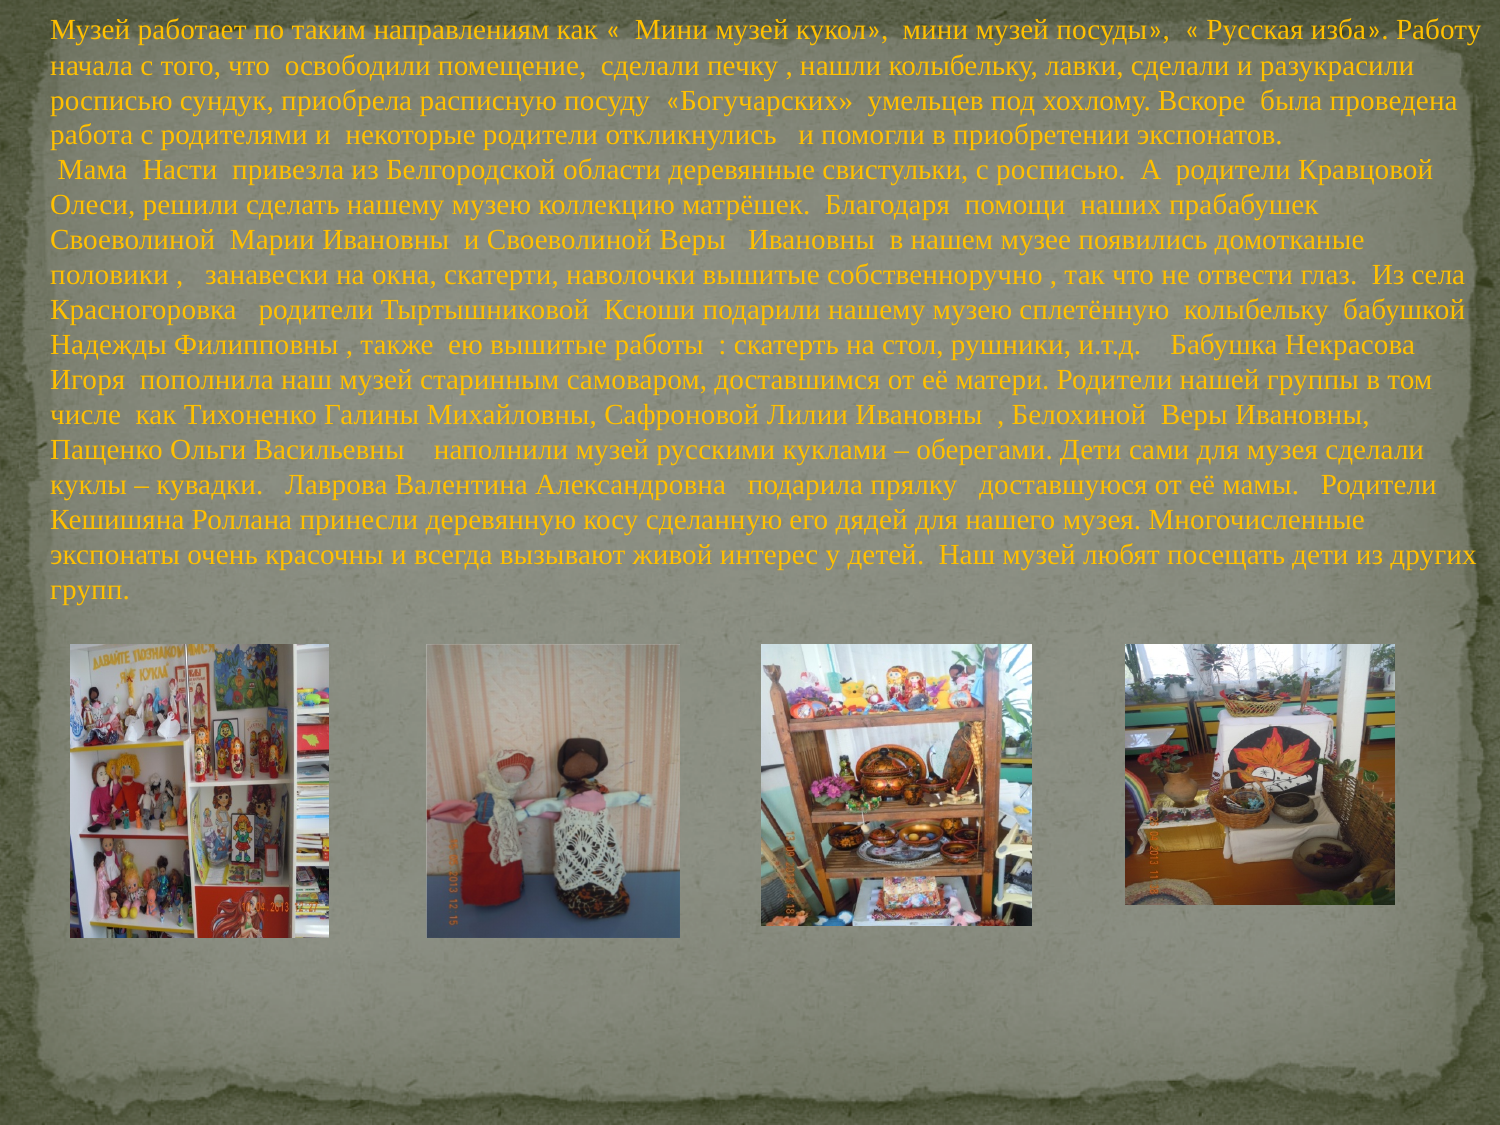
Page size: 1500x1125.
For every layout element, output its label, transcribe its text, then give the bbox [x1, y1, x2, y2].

picture [761, 644, 1032, 926]
text_box Музей работает по таким направлениям как « Мини музей кукол», мини музей посуды», « Русская изба». Работу начала с того, что освободили помещение, сделали печку , нашли колыбельку, лавки, сделали и разукрасили росписью сундук, приобрела расписную посуду «Богучарских» умельцев под хохлому. Вскоре была проведена работа с родителями и некоторые родители откликнулись и помогли в приобретении экспонатов. Мама Насти привезла из Белгородской области деревянные свистульки, с росписью. А родители Кравцовой Олеси, решили сделать нашему музею коллекцию матрёшек. Благодаря помощи наших прабабушек Своеволиной Марии Ивановны и Своеволиной Веры Ивановны в нашем музее появились домотканые половики , занавески на окна, скатерти, наволочки вышитые собственноручно , так что не отвести глаз. Из села Красногоровка родители Тыртышниковой Ксюши подарили нашему музею сплетённую колыбельку бабушкой Надежды Филипповны , также ею вышитые работы : скатерть на стол, рушники, и.т.д. Бабушка Некрасова Игоря пополнила наш музей старинным самоваром, доставшимся от её матери. Родители нашей группы в том числе как Тихоненко Галины Михайловны, Сафроновой Лилии Ивановны , Белохиной Веры Ивановны, Пащенко Ольги Васильевны наполнили музей русскими куклами – оберегами. Дети сами для музея сделали куклы – кувадки. Лаврова Валентина Александровна подарила прялку доставшуюся от её мамы. Родители Кешишяна Роллана принесли деревянную косу сделанную его дядей для нашего музея. Многочисленные экспонаты очень красочны и всегда вызывают живой интерес у детей. Наш музей любят посещать дети из других групп. [35, 3, 1500, 613]
picture [1125, 644, 1395, 905]
picture [70, 644, 329, 938]
picture [408, 645, 699, 938]
